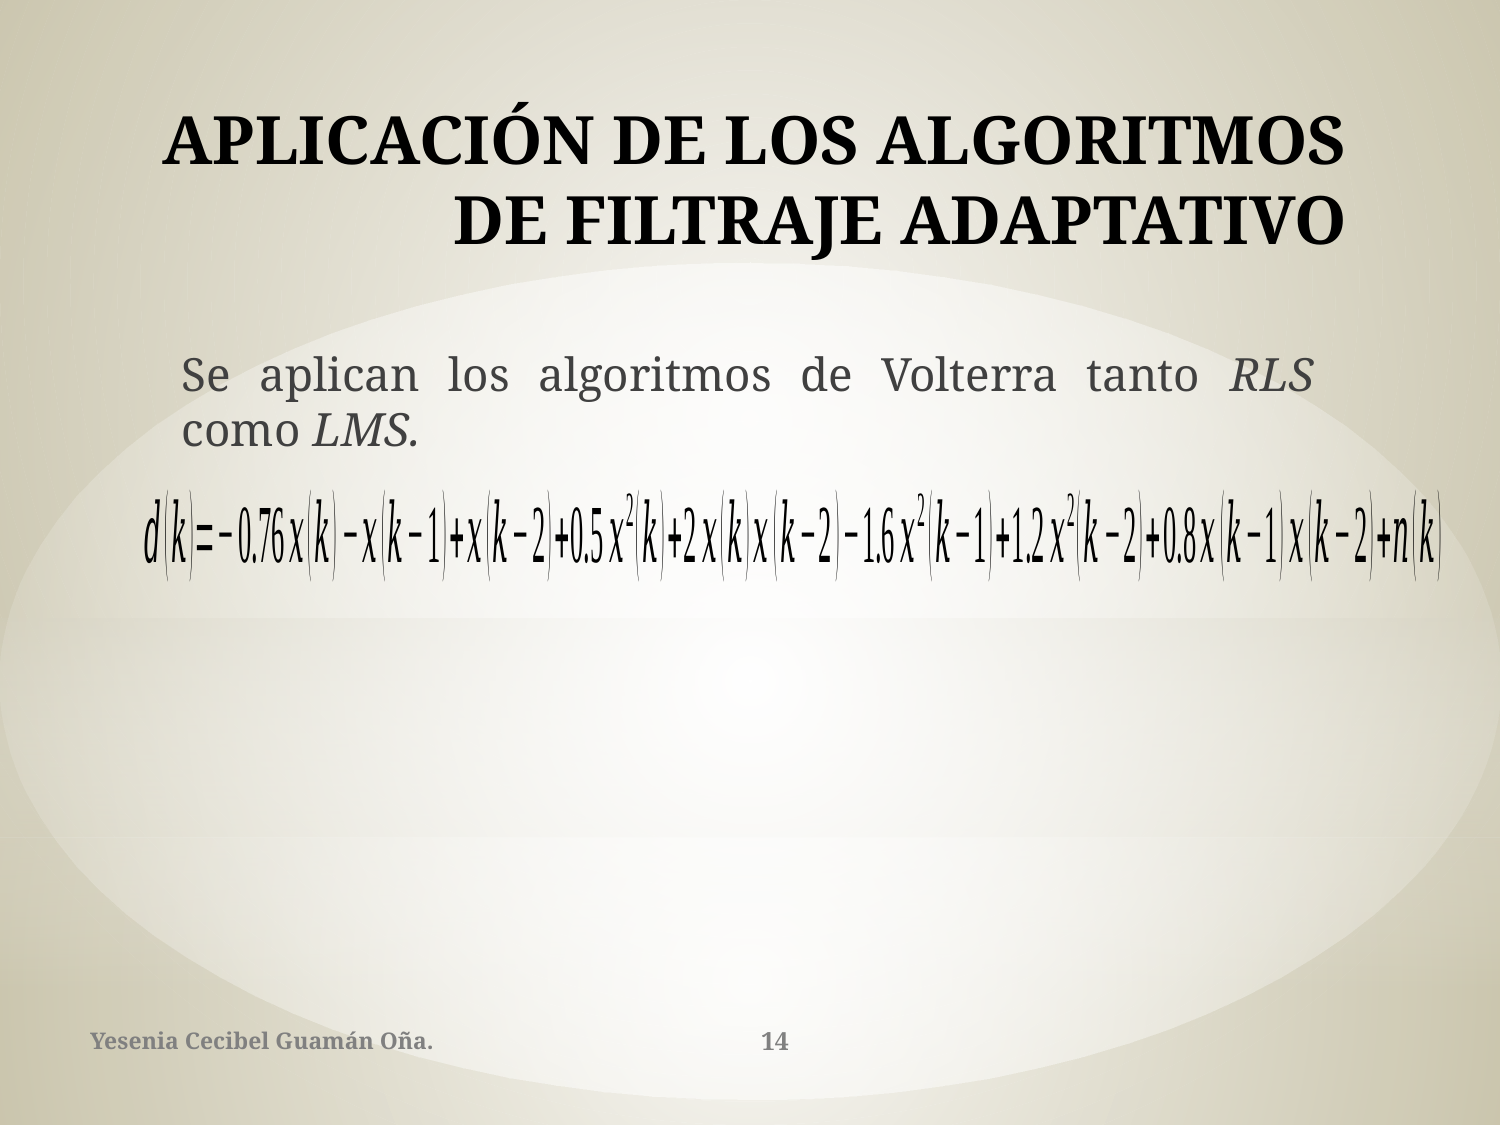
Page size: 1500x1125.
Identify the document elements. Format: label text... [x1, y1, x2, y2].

title APLICACIÓN DE LOS ALGORITMOS DE FILTRAJE ADAPTATIVO [112, 90, 1363, 278]
slide_number 14 [624, 1012, 925, 1073]
footer Yesenia Cecibel Guamán Oña. [75, 1012, 624, 1073]
list Se aplican los algoritmos de Volterra tanto RLS como LMS. [159, 338, 1329, 956]
